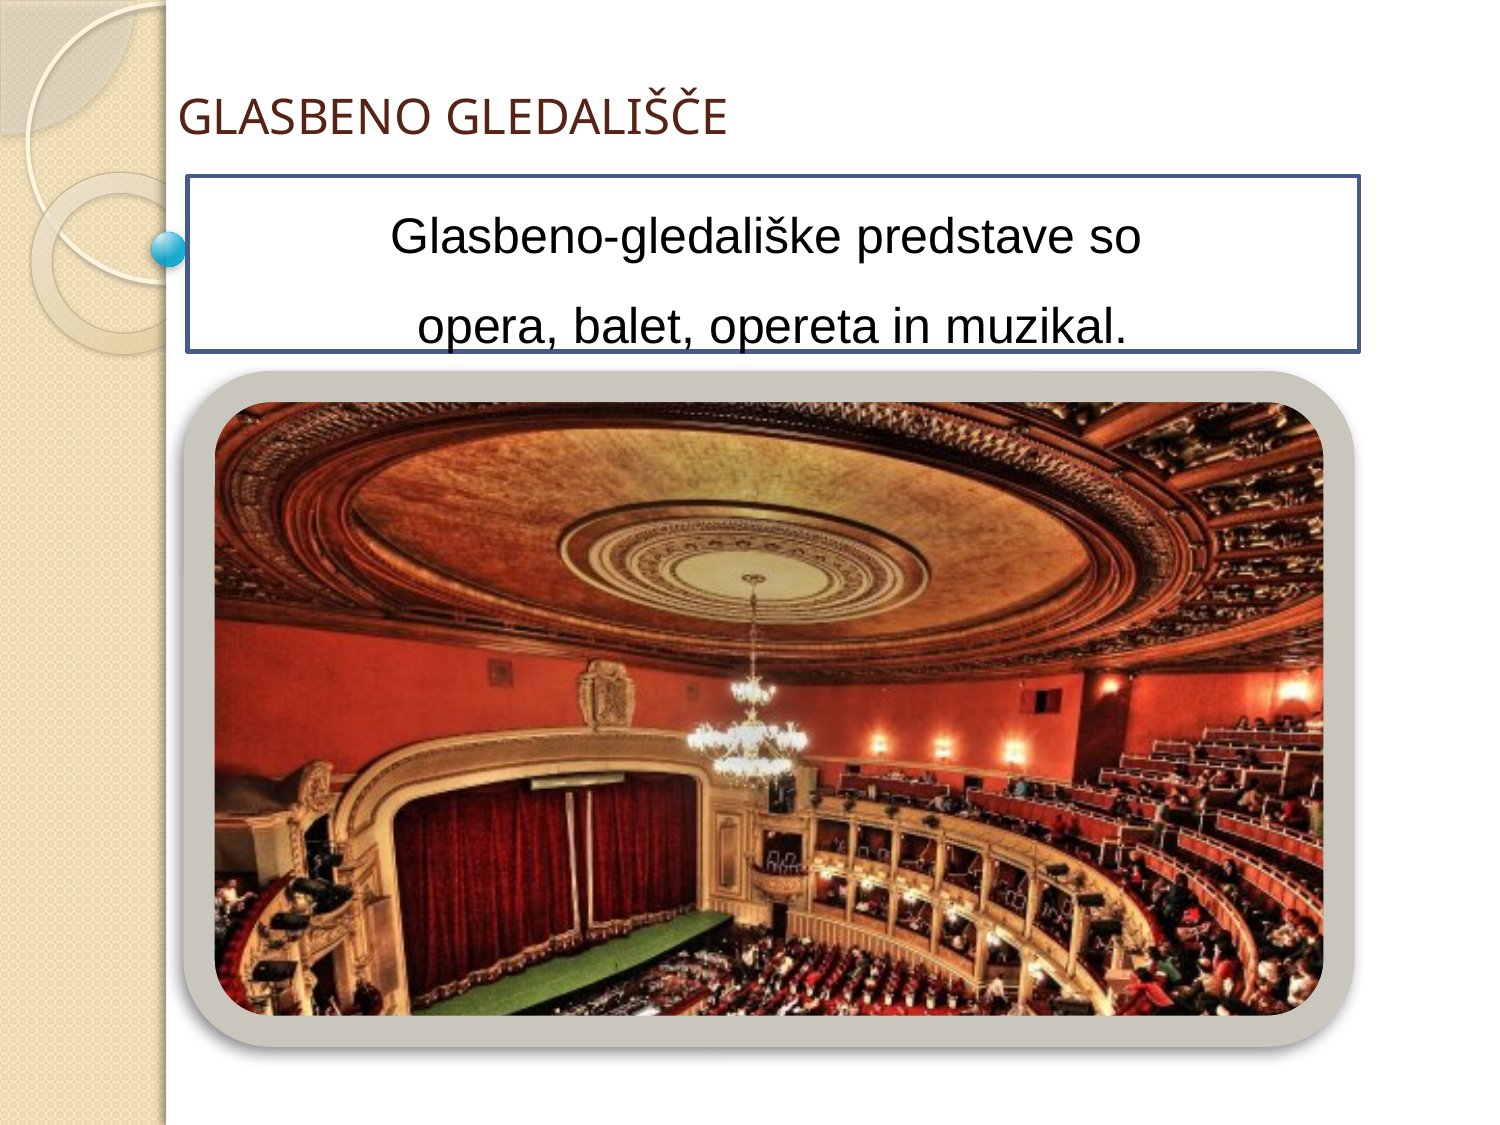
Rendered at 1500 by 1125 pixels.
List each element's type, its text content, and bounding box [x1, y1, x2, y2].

title GLASBENO GLEDALIŠČE [123, 78, 1399, 211]
picture [198, 386, 1340, 1032]
text_box Glasbeno-gledališke predstave so opera, balet, opereta in muzikal. [185, 174, 1361, 354]
